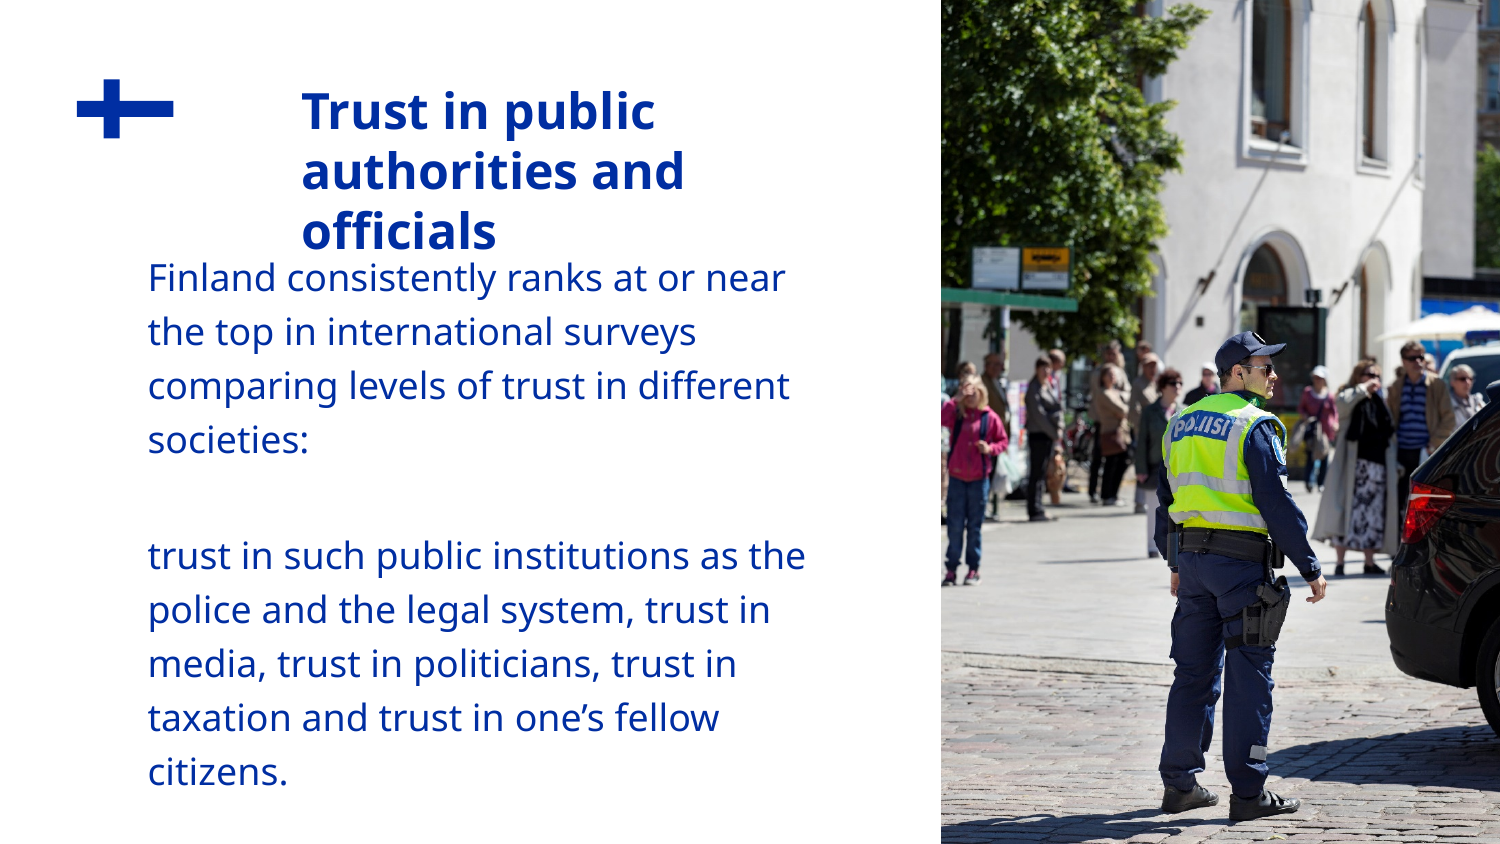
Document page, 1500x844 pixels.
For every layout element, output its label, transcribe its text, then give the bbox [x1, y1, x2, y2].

picture [941, 0, 1500, 844]
list Finland consistently ranks at or near the top in international surveys comparing levels of trust in different societies: trust in such public institutions as the police and the legal system, trust in media, trust in politicians, trust in taxation and trust in one’s fellow citizens. [147, 244, 809, 718]
title Trust in public authorities and officials [301, 79, 892, 221]
